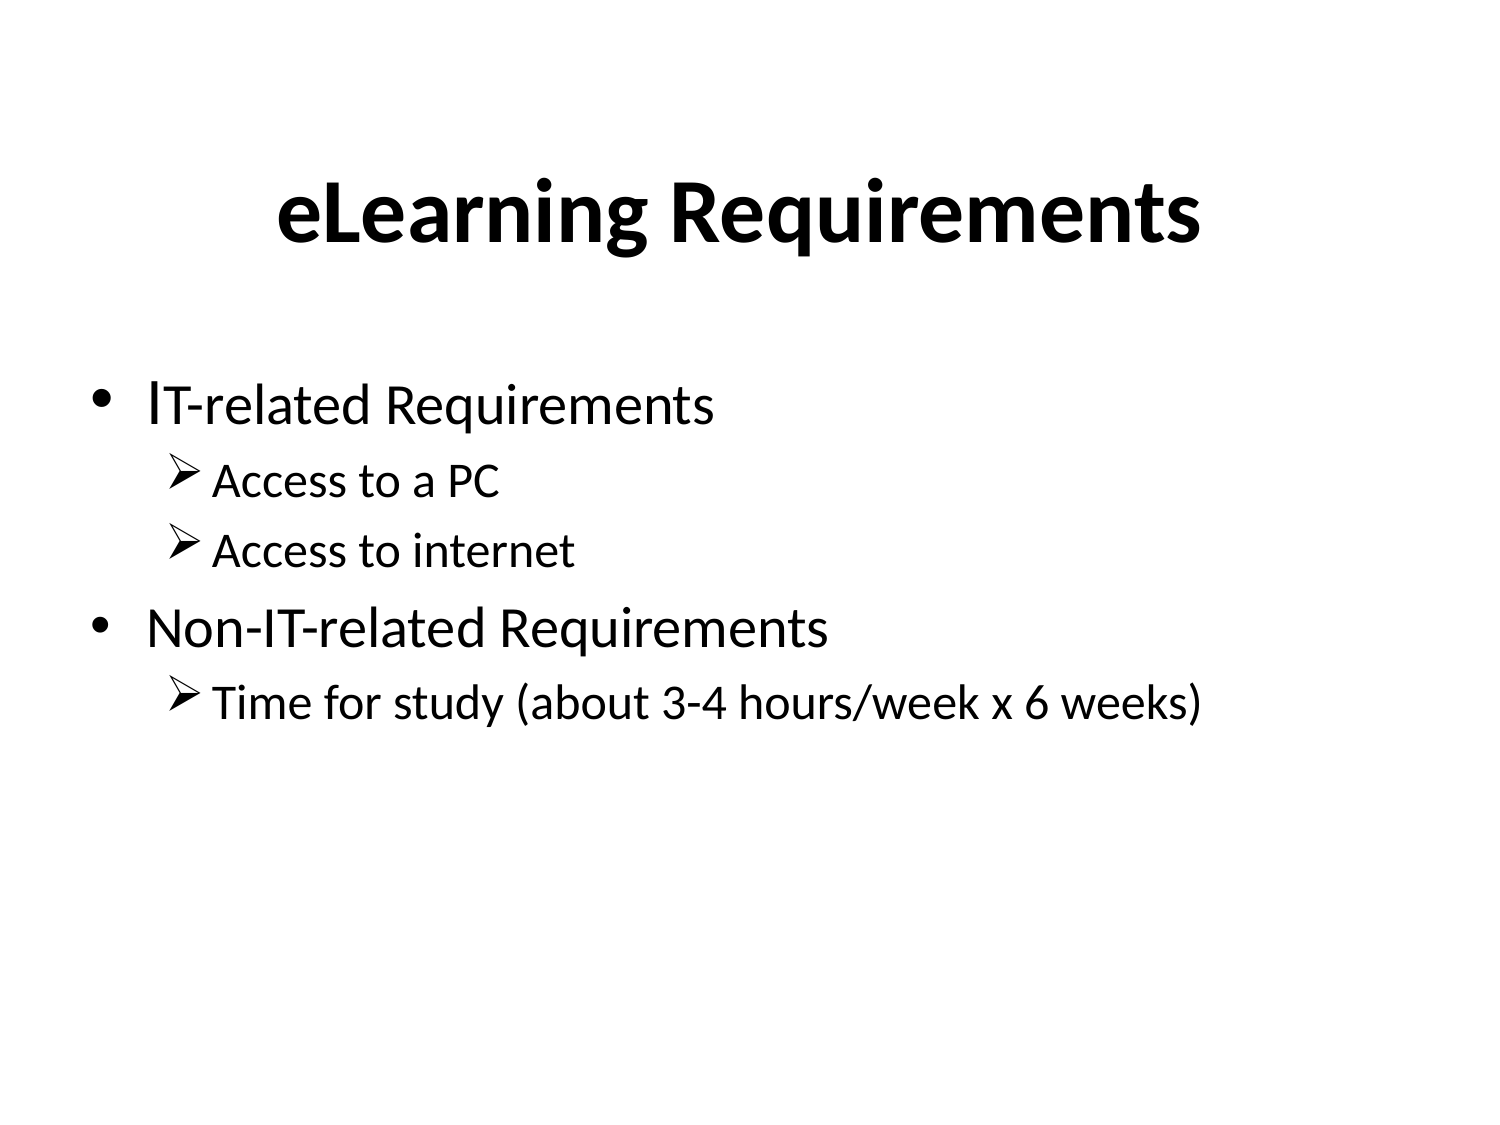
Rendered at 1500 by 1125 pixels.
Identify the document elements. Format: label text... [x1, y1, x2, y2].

list IT-related Requirements Access to a PC Access to internet Non-IT-related Requirements Time for study (about 3-4 hours/week x 6 weeks) [75, 350, 1425, 1005]
title eLearning Requirements [75, 112, 1425, 300]
